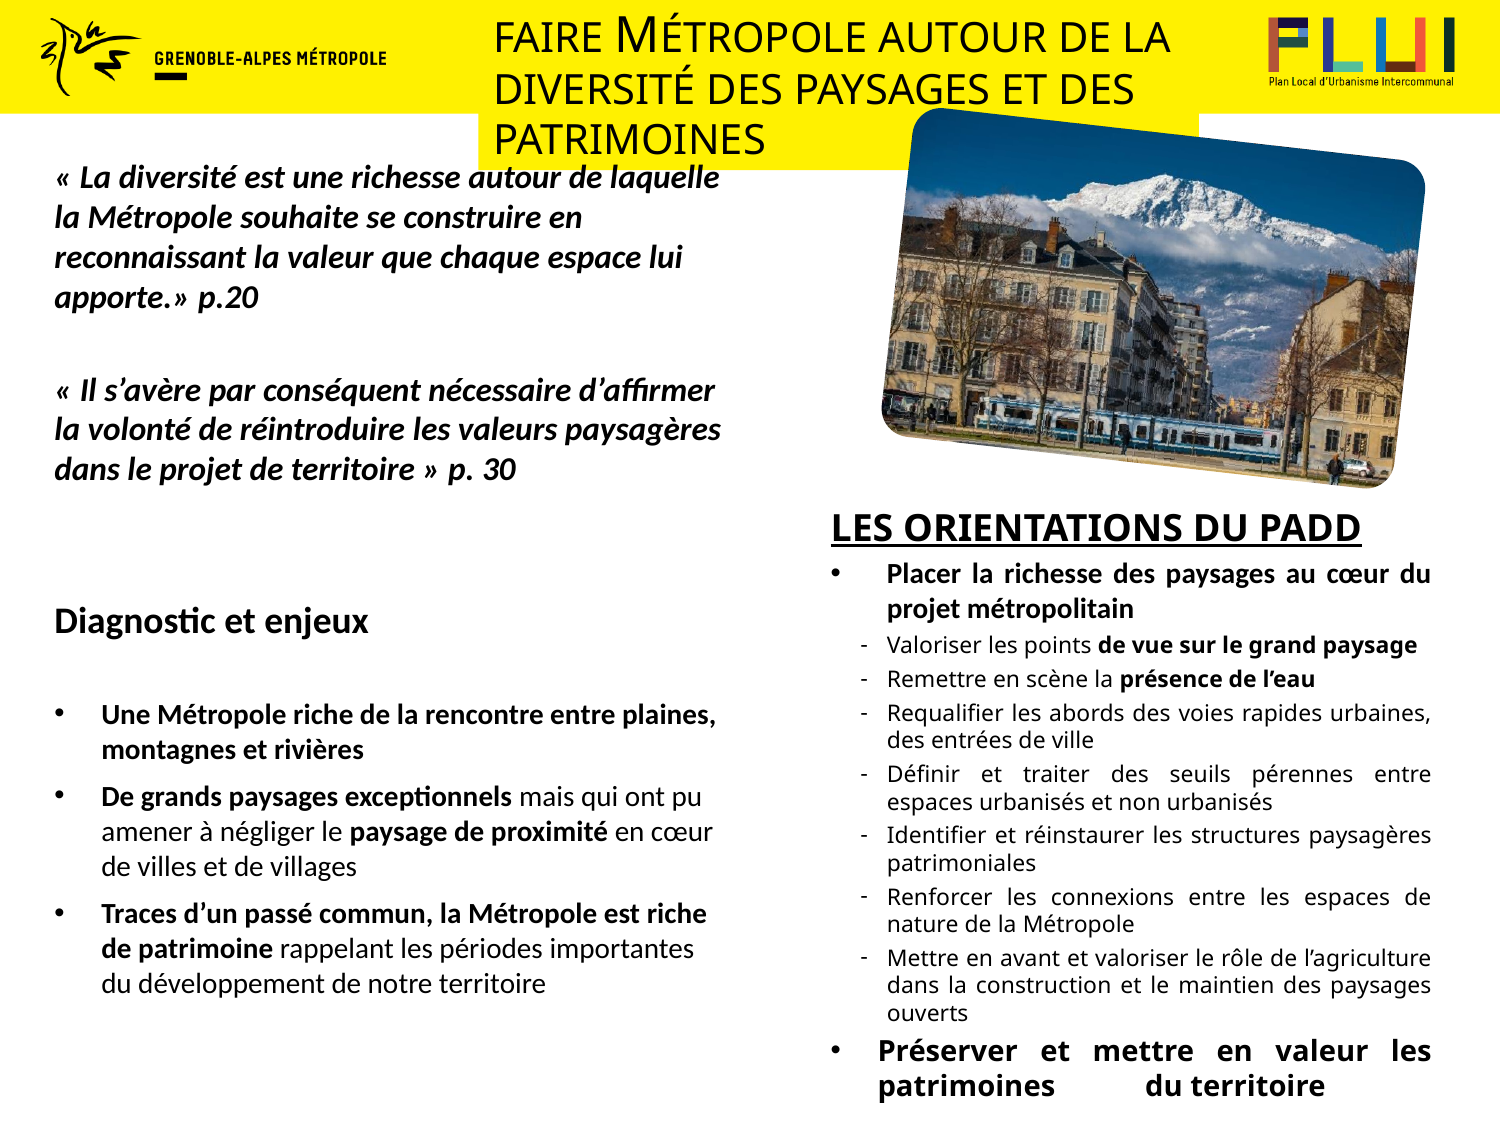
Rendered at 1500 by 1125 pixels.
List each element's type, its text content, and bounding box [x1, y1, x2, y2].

text_box Les orientations du PADD Placer la richesse des paysages au cœur du projet métropolitain Valoriser les points de vue sur le grand paysage Remettre en scène la présence de l’eau Requalifier les abords des voies rapides urbaines, des entrées de ville Définir et traiter des seuils pérennes entre espaces urbanisés et non urbanisés Identifier et réinstaurer les structures paysagères patrimoniales Renforcer les connexions entre les espaces de nature de la Métropole Mettre en avant et valoriser le rôle de l’agriculture dans la construction et le maintien des paysages ouverts Préserver et mettre en valeur les patrimoines du territoire [815, 496, 1447, 1110]
picture [882, 108, 1425, 489]
picture [1253, 8, 1468, 101]
picture [41, 18, 386, 96]
text_box « La diversité est une richesse autour de laquelle la Métropole souhaite se construire en reconnaissant la valeur que chaque espace lui apporte.» p.20 « Il s’avère par conséquent nécessaire d’affirmer la volonté de réintroduire les valeurs paysagères dans le projet de territoire » p. 30 Diagnostic et enjeux Une Métropole riche de la rencontre entre plaines, montagnes et rivières De grands paysages exceptionnels mais qui ont pu amener à négliger le paysage de proximité en cœur de villes et de villages Traces d’un passé commun, la Métropole est riche de patrimoine rappelant les périodes importantes du développement de notre territoire [41, 148, 739, 1007]
text_box Faire métropole autour de la diversité des paysages et des patrimoines [478, 0, 1199, 171]
